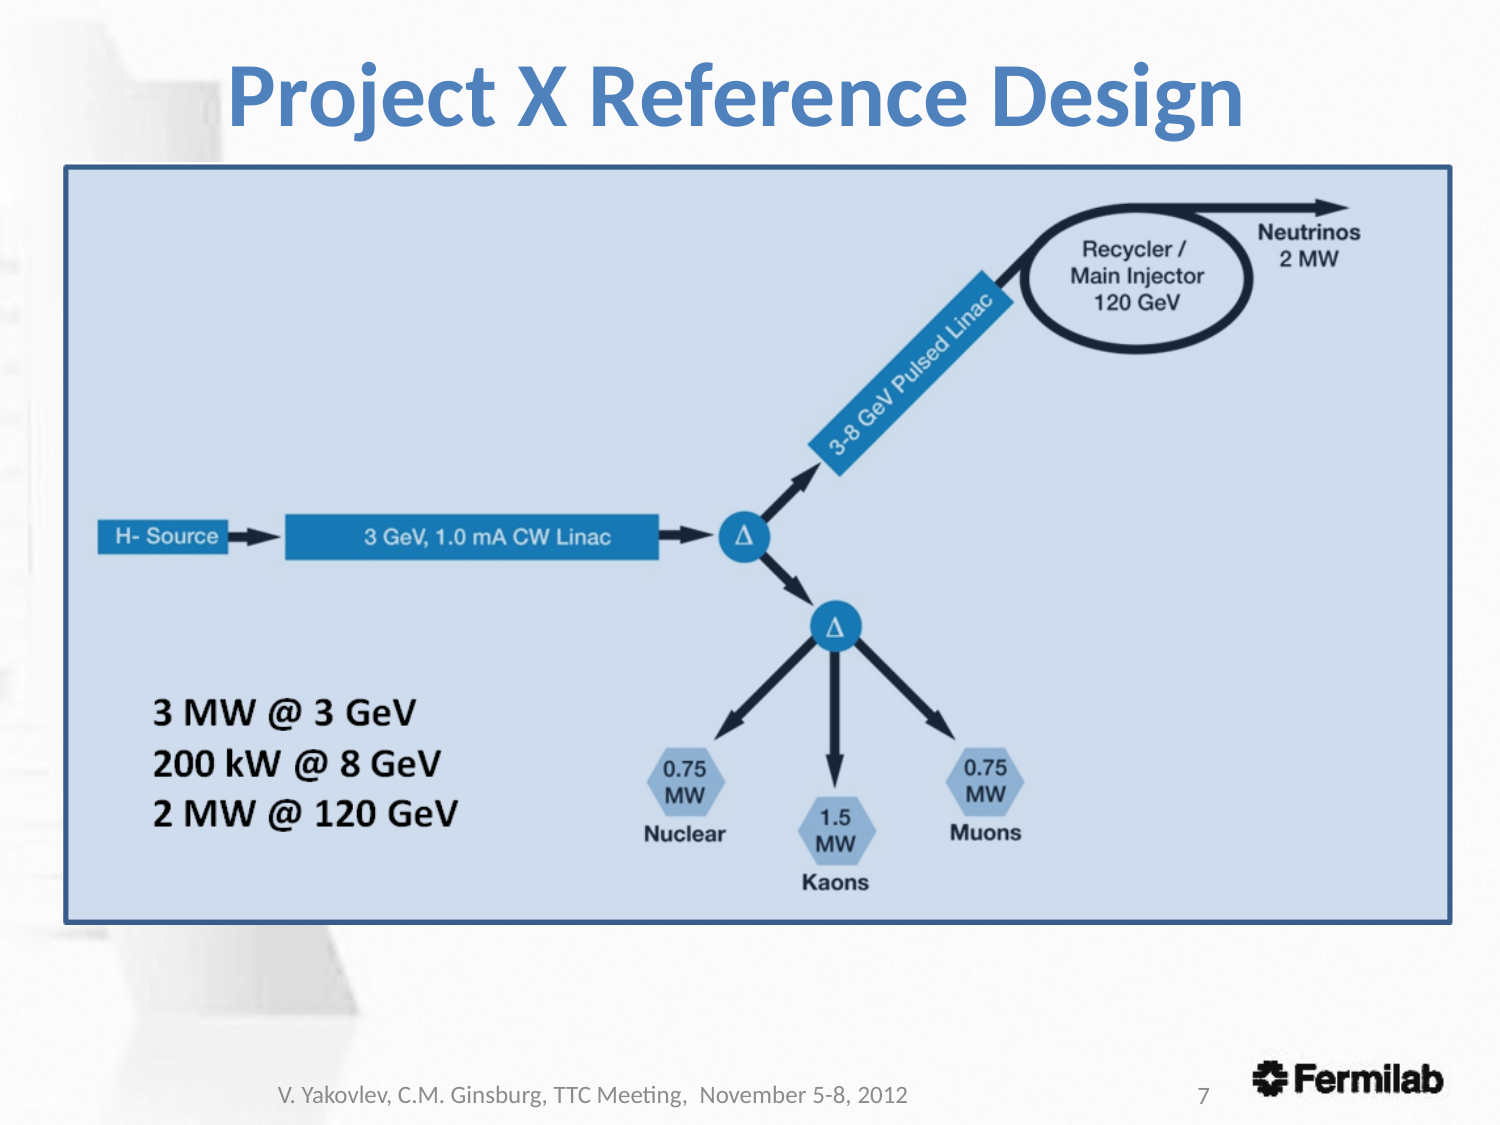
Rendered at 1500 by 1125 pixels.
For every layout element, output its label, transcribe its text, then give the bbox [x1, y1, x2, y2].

footer V. Yakovlev, C.M. Ginsburg, TTC Meeting, November 5-8, 2012 [75, 1062, 1113, 1125]
picture [0, 0, 1500, 1125]
title Project X Reference Design [62, 24, 1413, 155]
slide_number 7 [1137, 1065, 1225, 1125]
